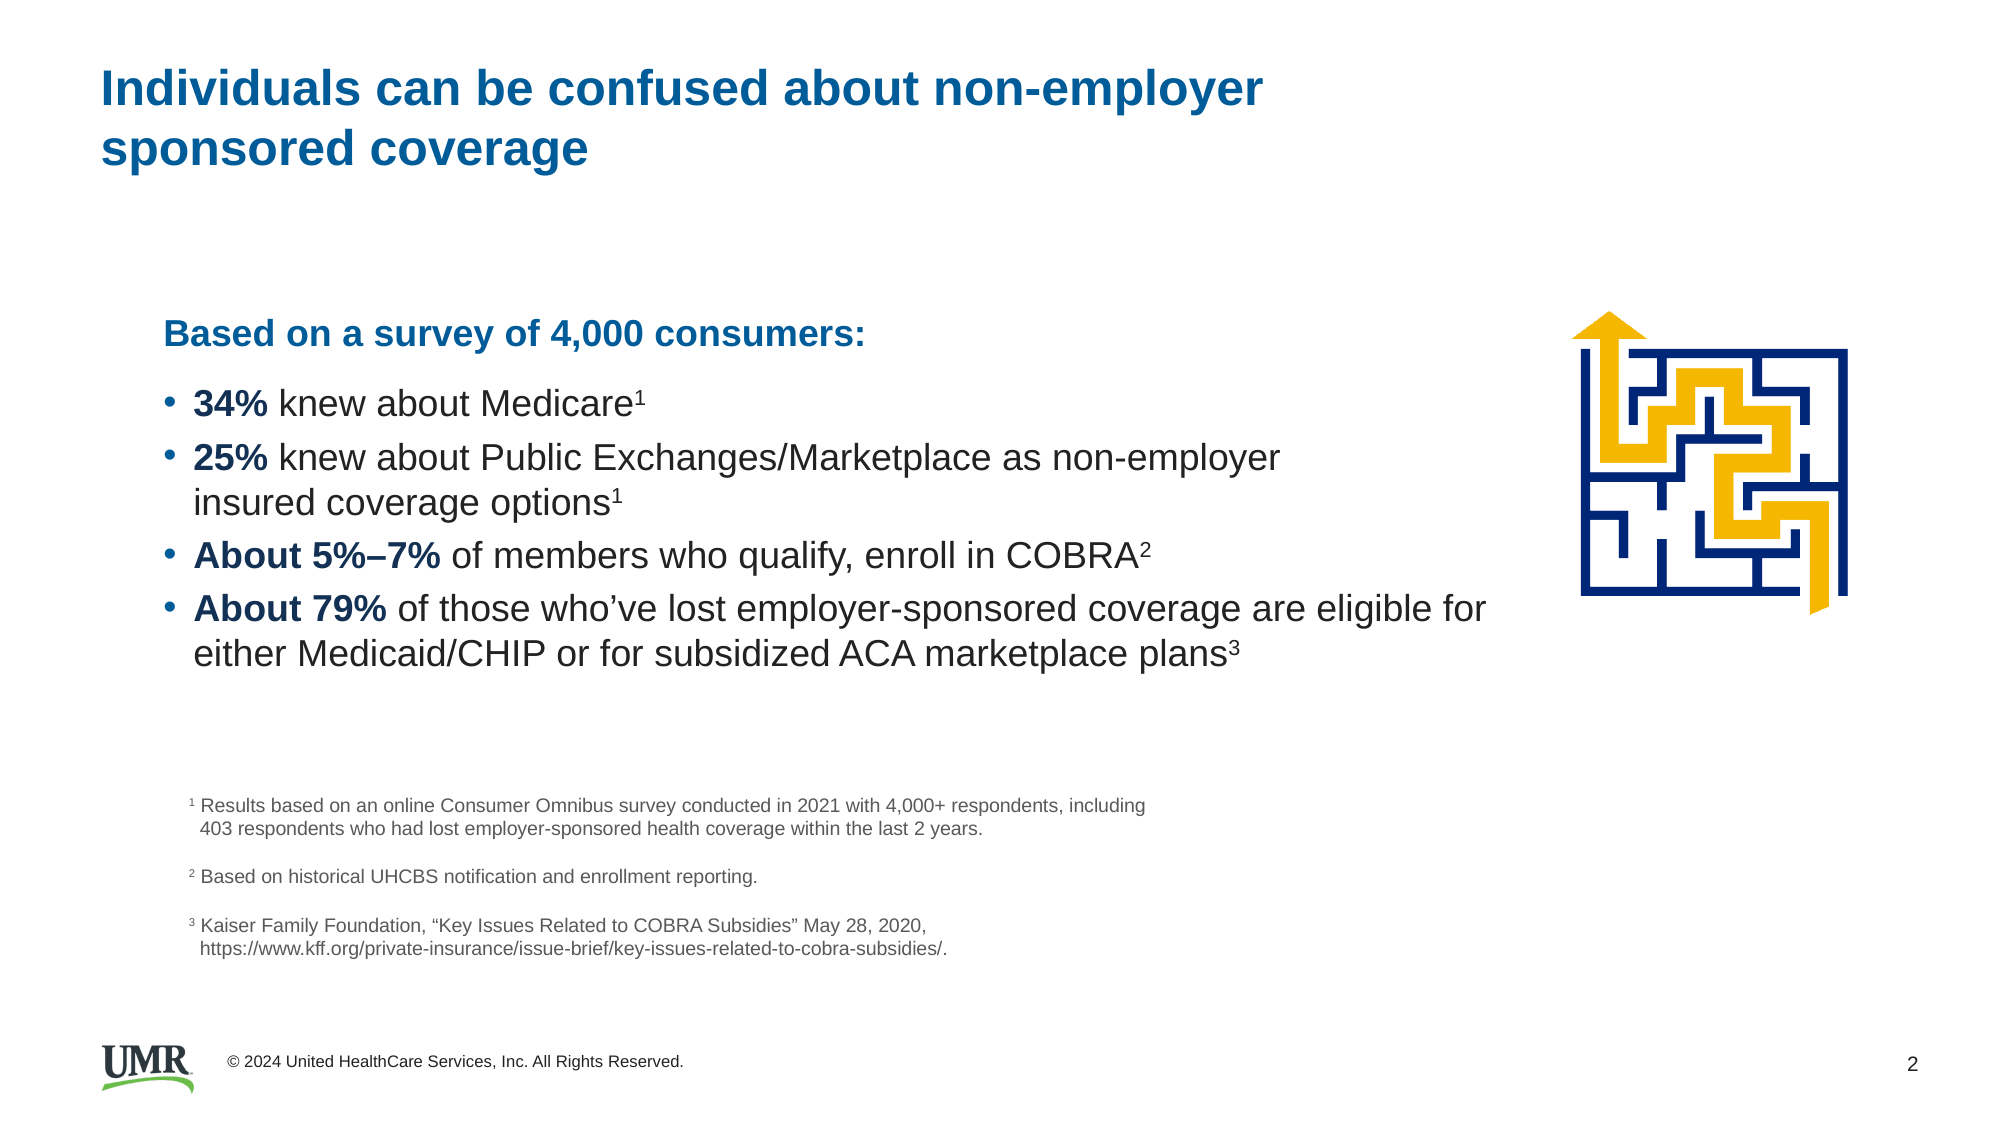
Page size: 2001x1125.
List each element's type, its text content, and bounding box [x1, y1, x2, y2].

title Individuals can be confused about non-employer sponsored coverage [85, 47, 1517, 178]
text_box Based on a survey of 4,000 consumers: 34% knew about Medicare1 25% knew about Public Exchanges/Marketplace as non-employer insured coverage options1 About 5%–7% of members who qualify, enroll in COBRA2 About 79% of those who’ve lost employer-sponsored coverage are eligible for either Medicaid/CHIP or for subsidized ACA marketplace plans3 [148, 301, 1480, 693]
picture [1485, 234, 1943, 692]
text_box 1 Results based on an online Consumer Omnibus survey conducted in 2021 with 4,000+ respondents, including 403 respondents who had lost employer-sponsored health coverage within the last 2 years. 2 Based on historical UHCBS notification and enrollment reporting. 3 Kaiser Family Foundation, “Key Issues Related to COBRA Subsidies” May 28, 2020, https://www.kff.org/private-insurance/issue-brief/key-issues-related-to-cobra-subsidies/. [174, 739, 1173, 967]
picture [99, 1043, 196, 1096]
